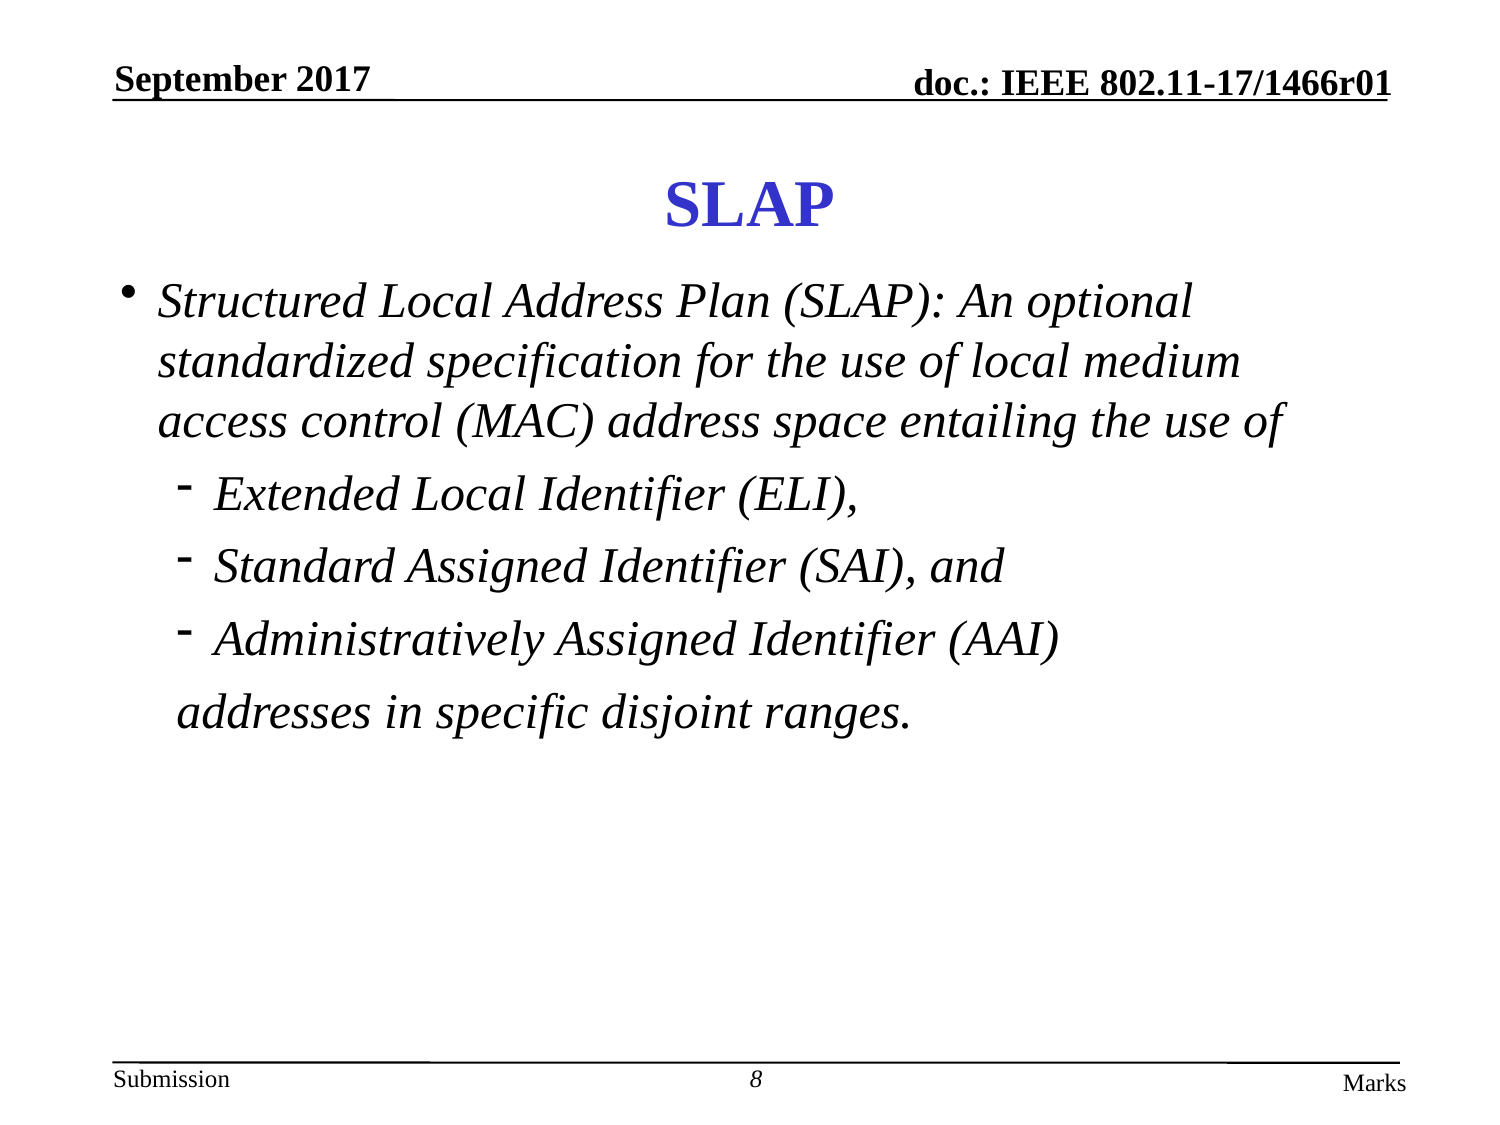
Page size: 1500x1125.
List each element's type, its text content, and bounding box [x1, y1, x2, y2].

slide_number 8 [745, 1061, 768, 1093]
list Structured Local Address Plan (SLAP): An optional standardized specification for the use of local medium access control (MAC) address space entailing the use of Extended Local Identifier (ELI), Standard Assigned Identifier (SAI), and Administratively Assigned Identifier (AAI) addresses in specific disjoint ranges. [111, 259, 1388, 1028]
title SLAP [111, 111, 1388, 259]
